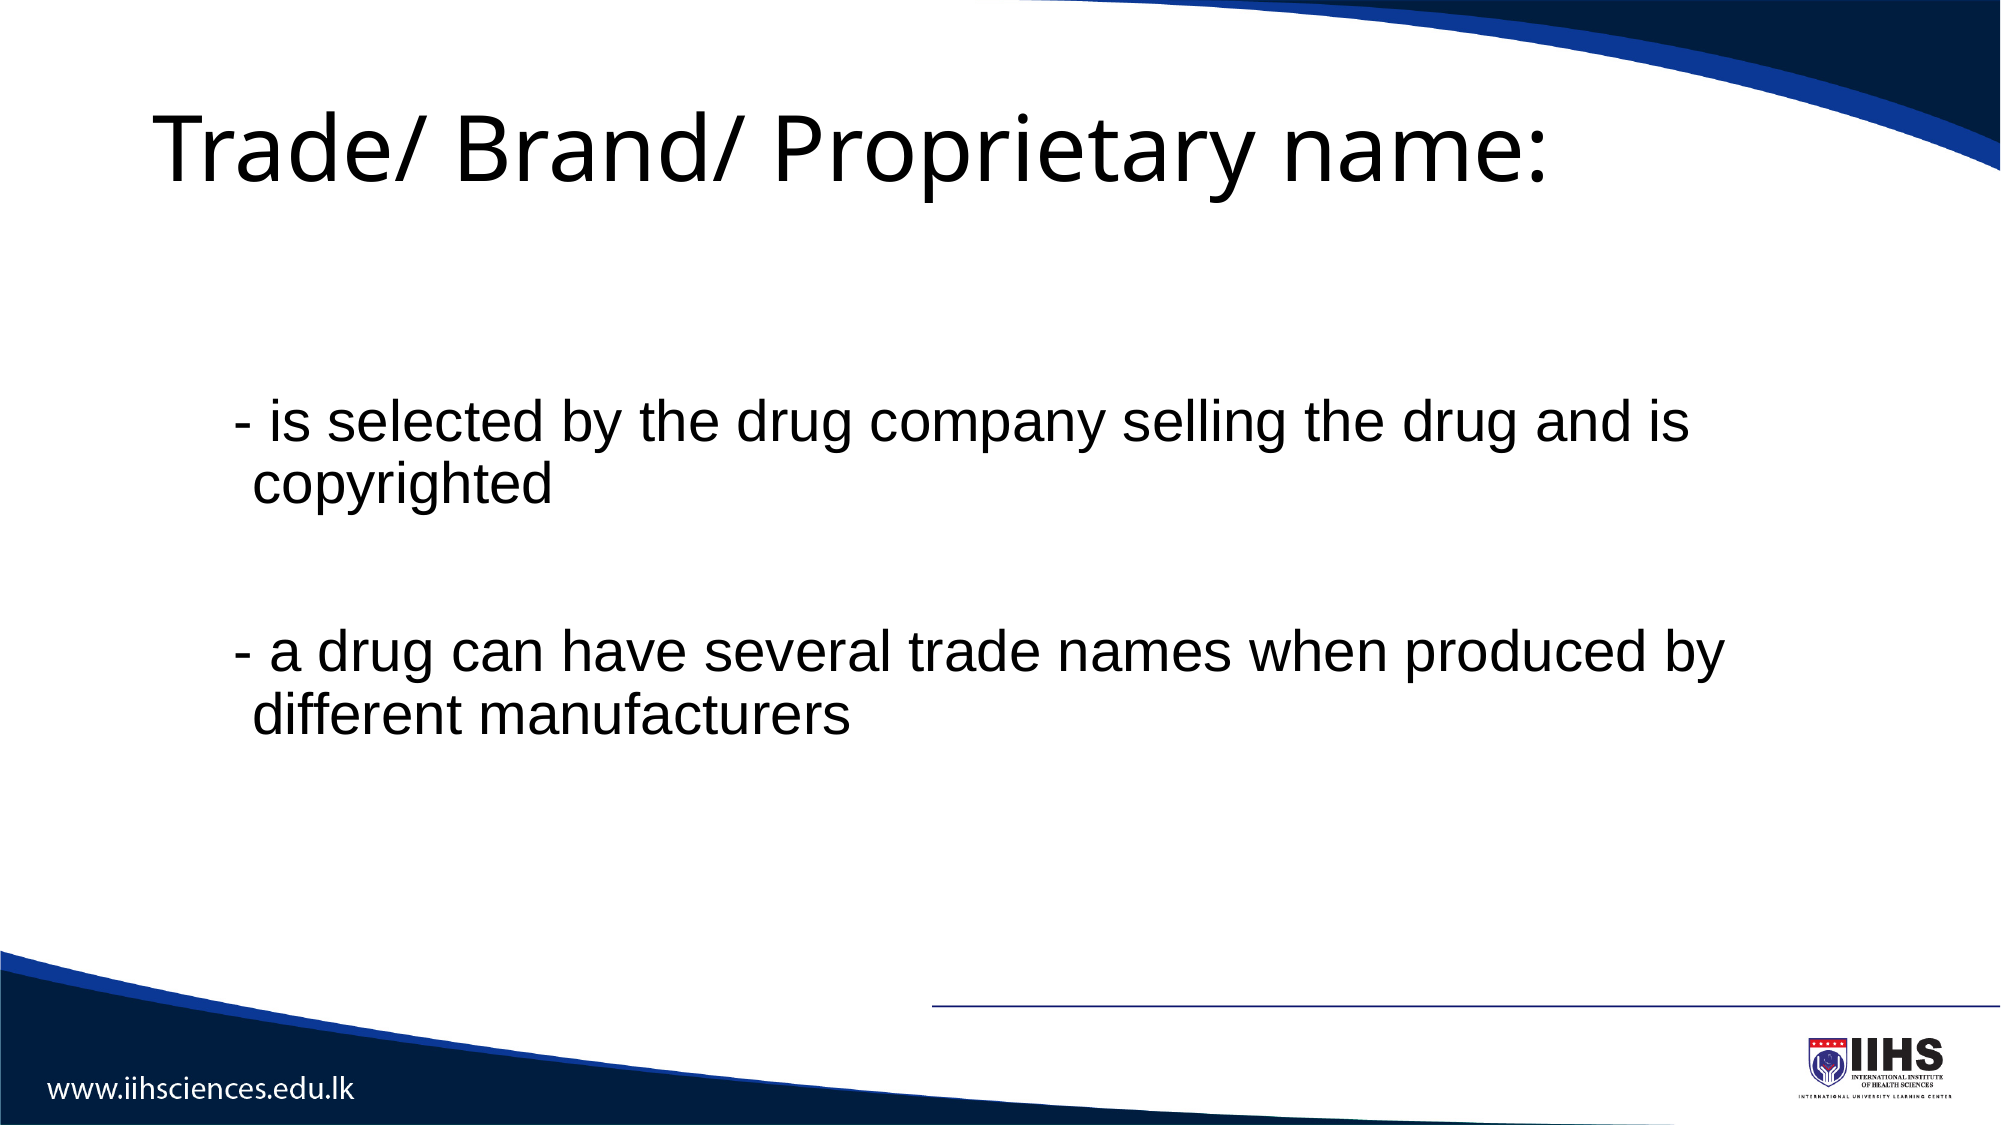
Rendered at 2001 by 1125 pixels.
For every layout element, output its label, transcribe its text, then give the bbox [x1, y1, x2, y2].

title Trade/ Brand/ Proprietary name: [137, 97, 1863, 299]
picture [0, 0, 2001, 1125]
list - is selected by the drug company selling the drug and is copyrighted - a drug can have several trade names when produced by different manufacturers [137, 299, 1863, 1014]
